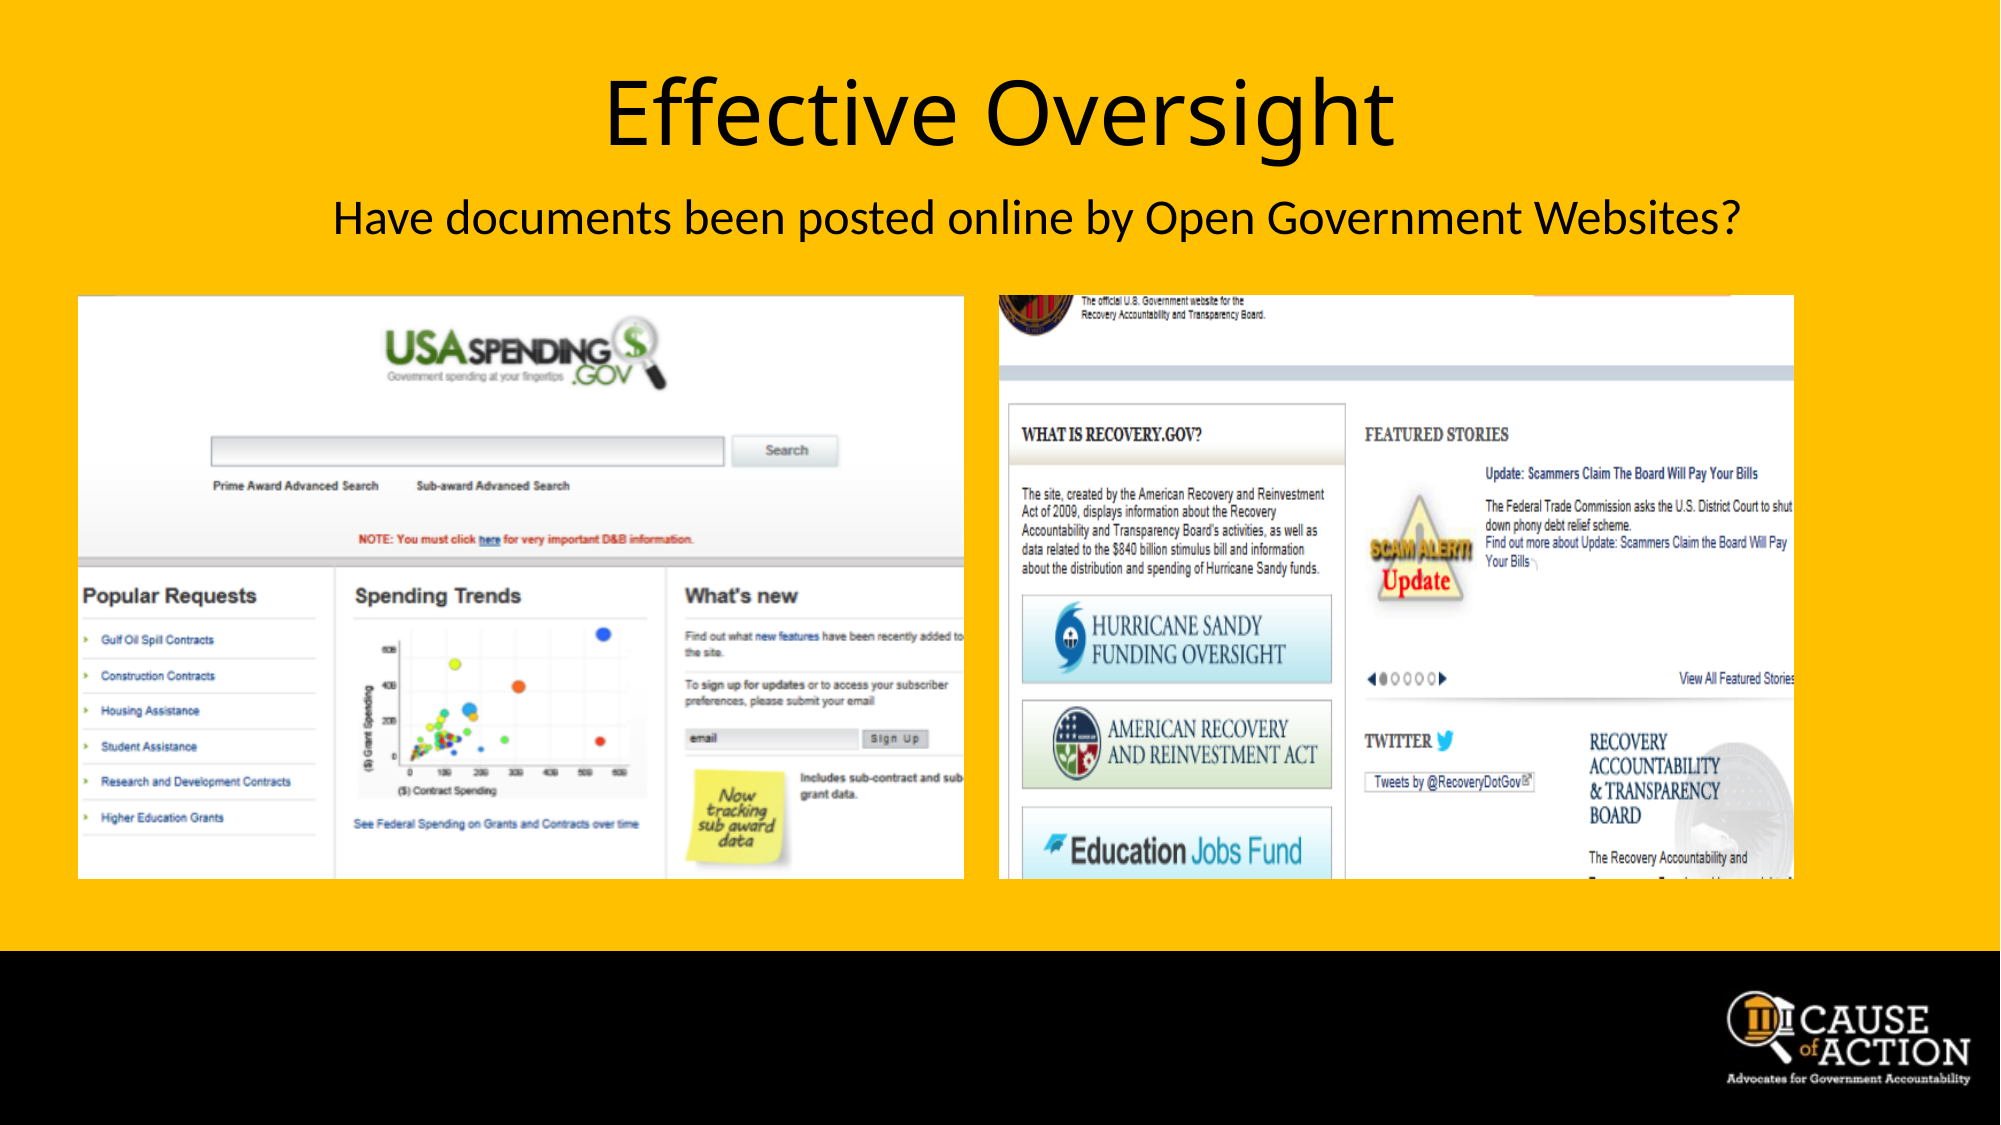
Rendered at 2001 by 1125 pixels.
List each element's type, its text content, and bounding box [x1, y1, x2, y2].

picture [78, 295, 964, 879]
title Effective Oversight [137, 59, 1863, 173]
text_box Have documents been posted online by Open Government Websites? [168, 176, 1832, 252]
picture [999, 295, 1794, 879]
picture [1699, 963, 2000, 1114]
text_box [0, 951, 2000, 1125]
